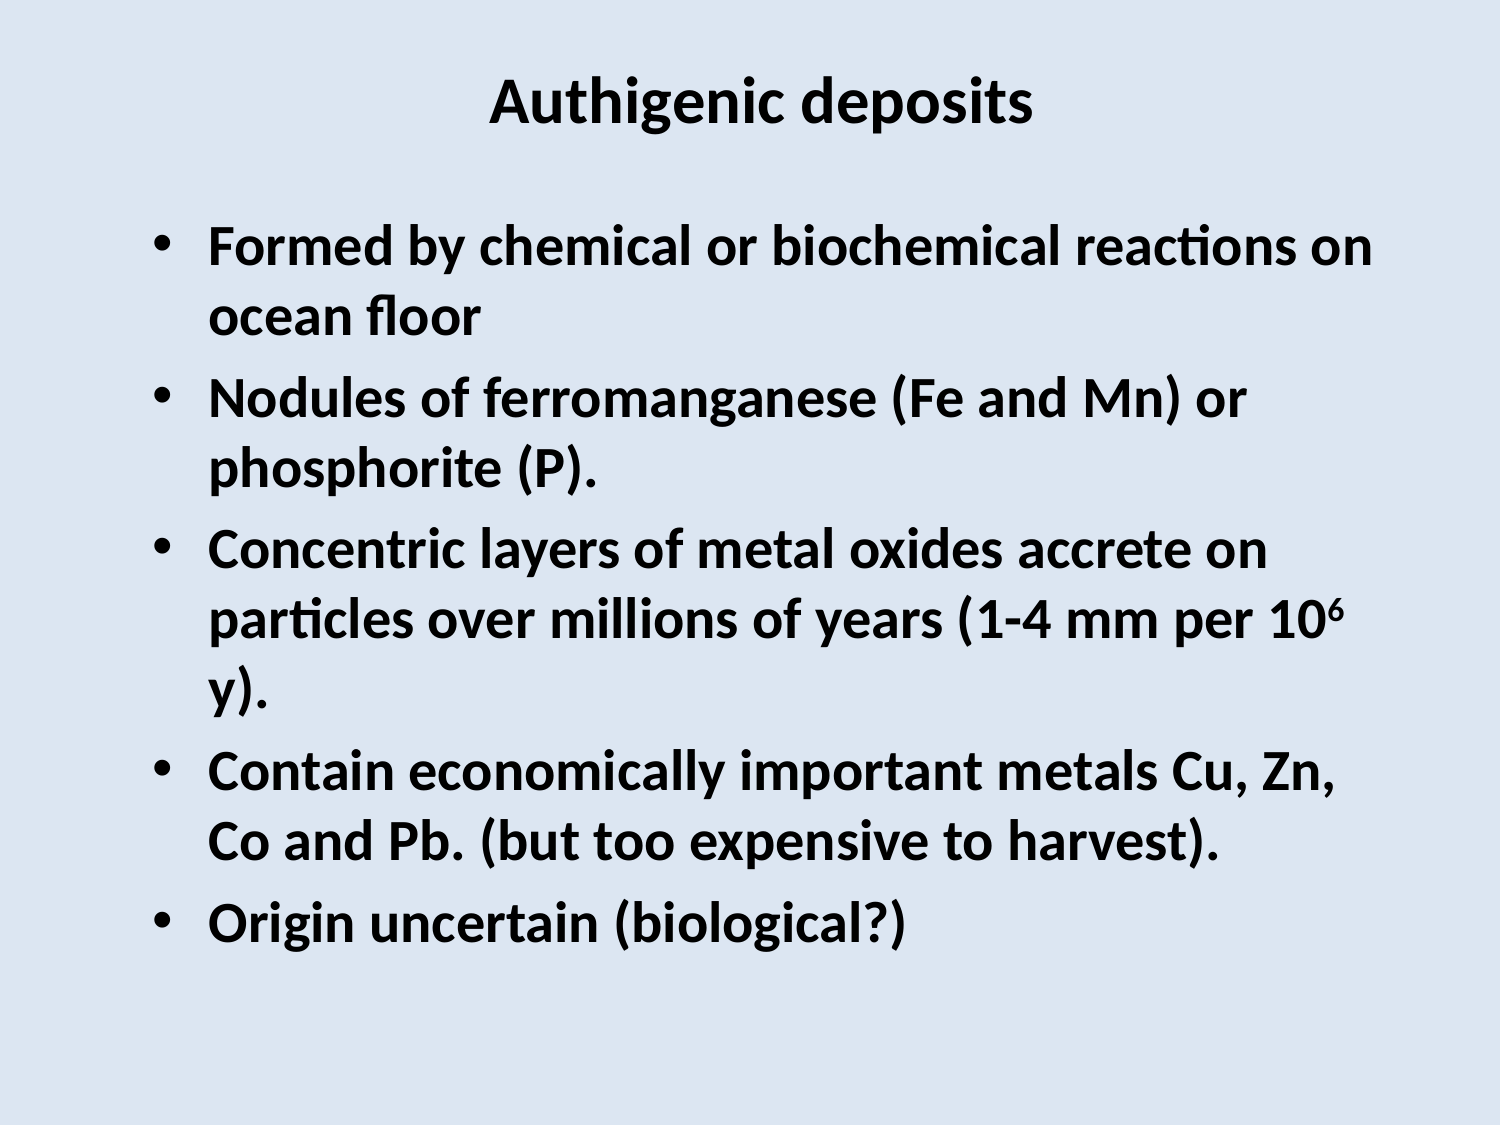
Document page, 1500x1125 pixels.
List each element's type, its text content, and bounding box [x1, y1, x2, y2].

text_box Authigenic deposits [249, 49, 1275, 145]
text_box Formed by chemical or biochemical reactions on ocean floor Nodules of ferromanganese (Fe and Mn) or phosphorite (P). Concentric layers of metal oxides accrete on particles over millions of years (1-4 mm per 106 y). Contain economically important metals Cu, Zn, Co and Pb. (but too expensive to harvest). Origin uncertain (biological?) [137, 200, 1425, 1125]
